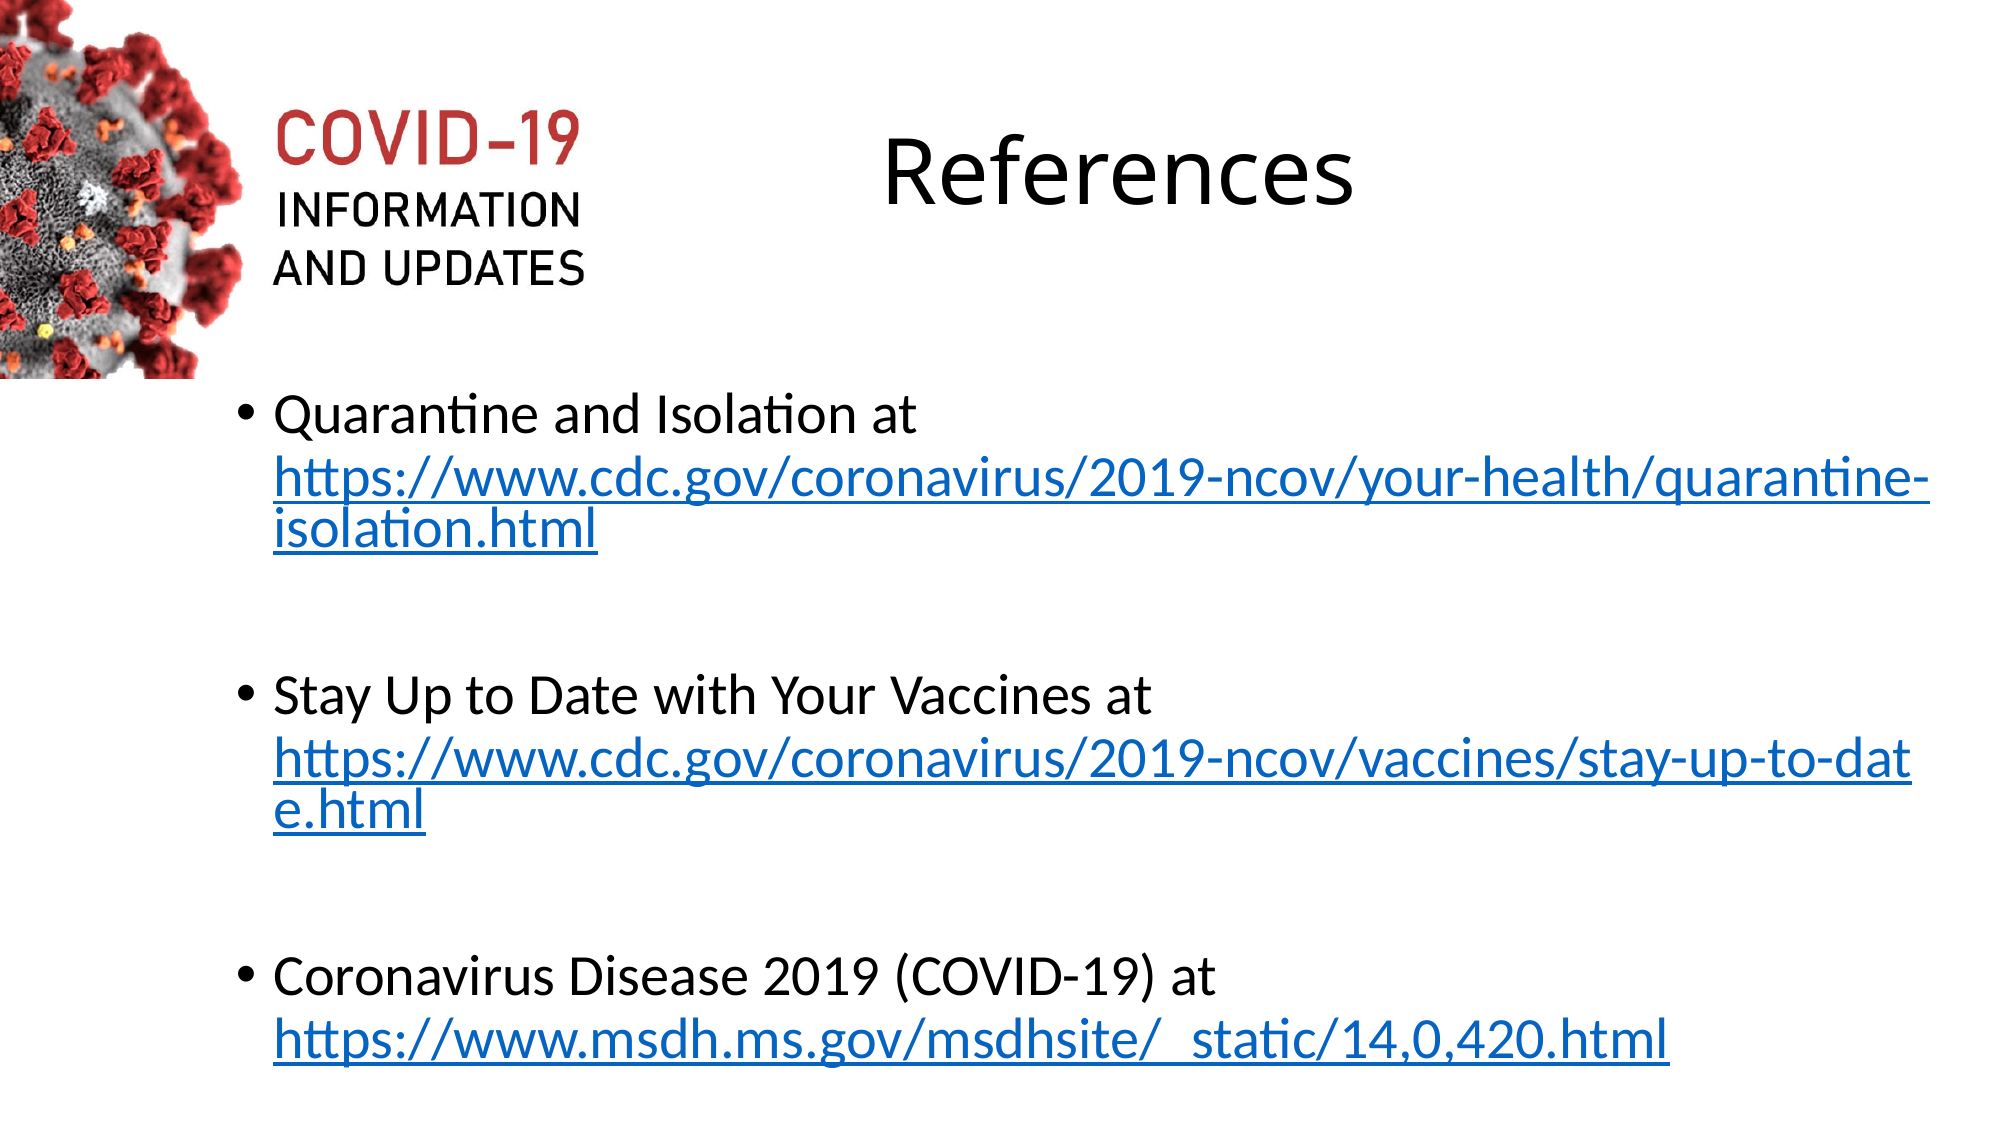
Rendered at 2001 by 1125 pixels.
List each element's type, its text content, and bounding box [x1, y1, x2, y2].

title References [632, 66, 1982, 284]
picture [0, 0, 632, 379]
list Quarantine and Isolation at https://www.cdc.gov/coronavirus/2019-ncov/your-health/quarantine-isolation.html Stay Up to Date with Your Vaccines at https://www.cdc.gov/coronavirus/2019-ncov/vaccines/stay-up-to-date.html Coronavirus Disease 2019 (COVID-19) at https://www.msdh.ms.gov/msdhsite/_static/14,0,420.html [220, 376, 1946, 1090]
